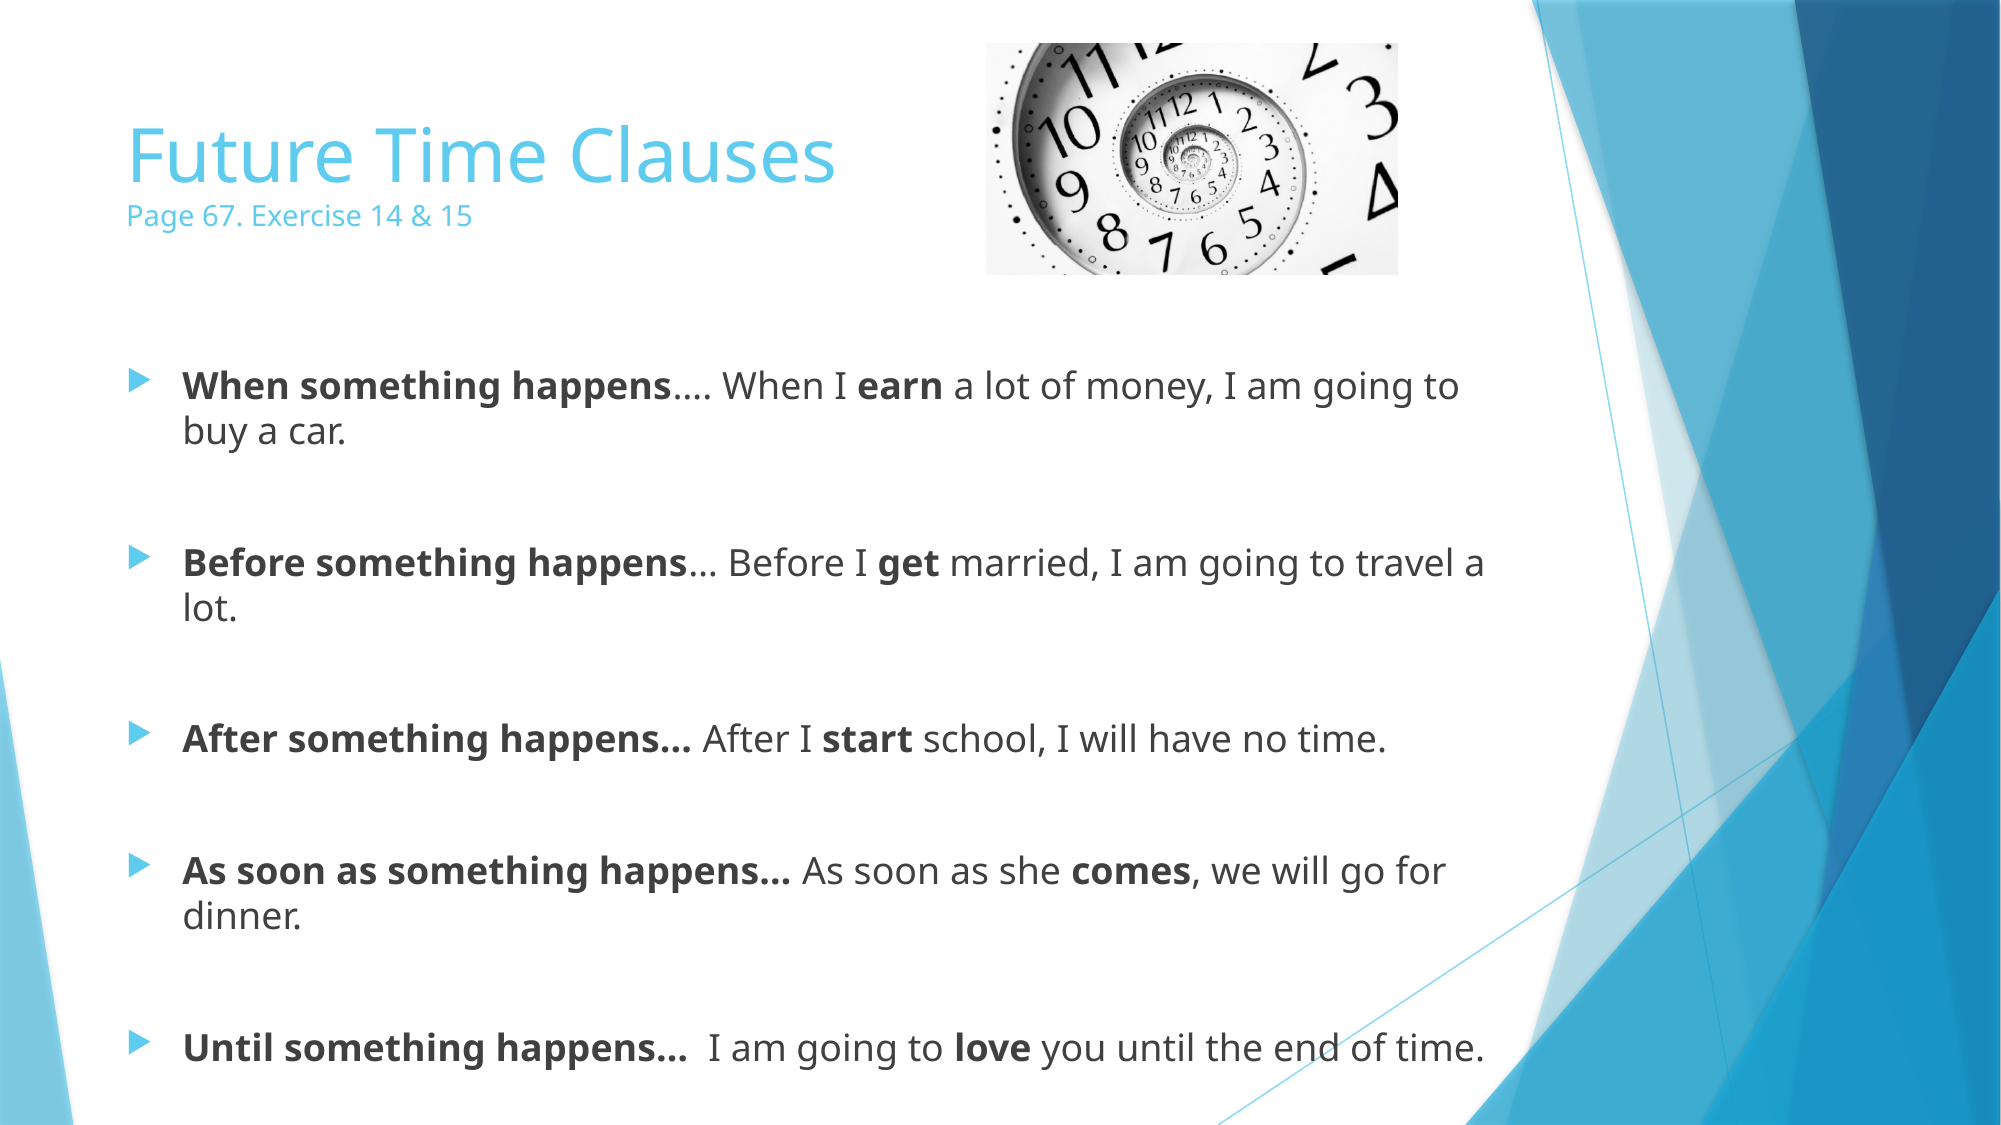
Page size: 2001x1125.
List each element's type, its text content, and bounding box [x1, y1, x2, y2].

list When something happens…. When I earn a lot of money, I am going to buy a car. Before something happens… Before I get married, I am going to travel a lot. After something happens... After I start school, I will have no time. As soon as something happens… As soon as she comes, we will go for dinner. Until something happens… I am going to love you until the end of time. [111, 354, 1522, 992]
picture [985, 42, 1398, 275]
title Future Time Clauses Page 67. Exercise 14 & 15 [111, 99, 1522, 317]
